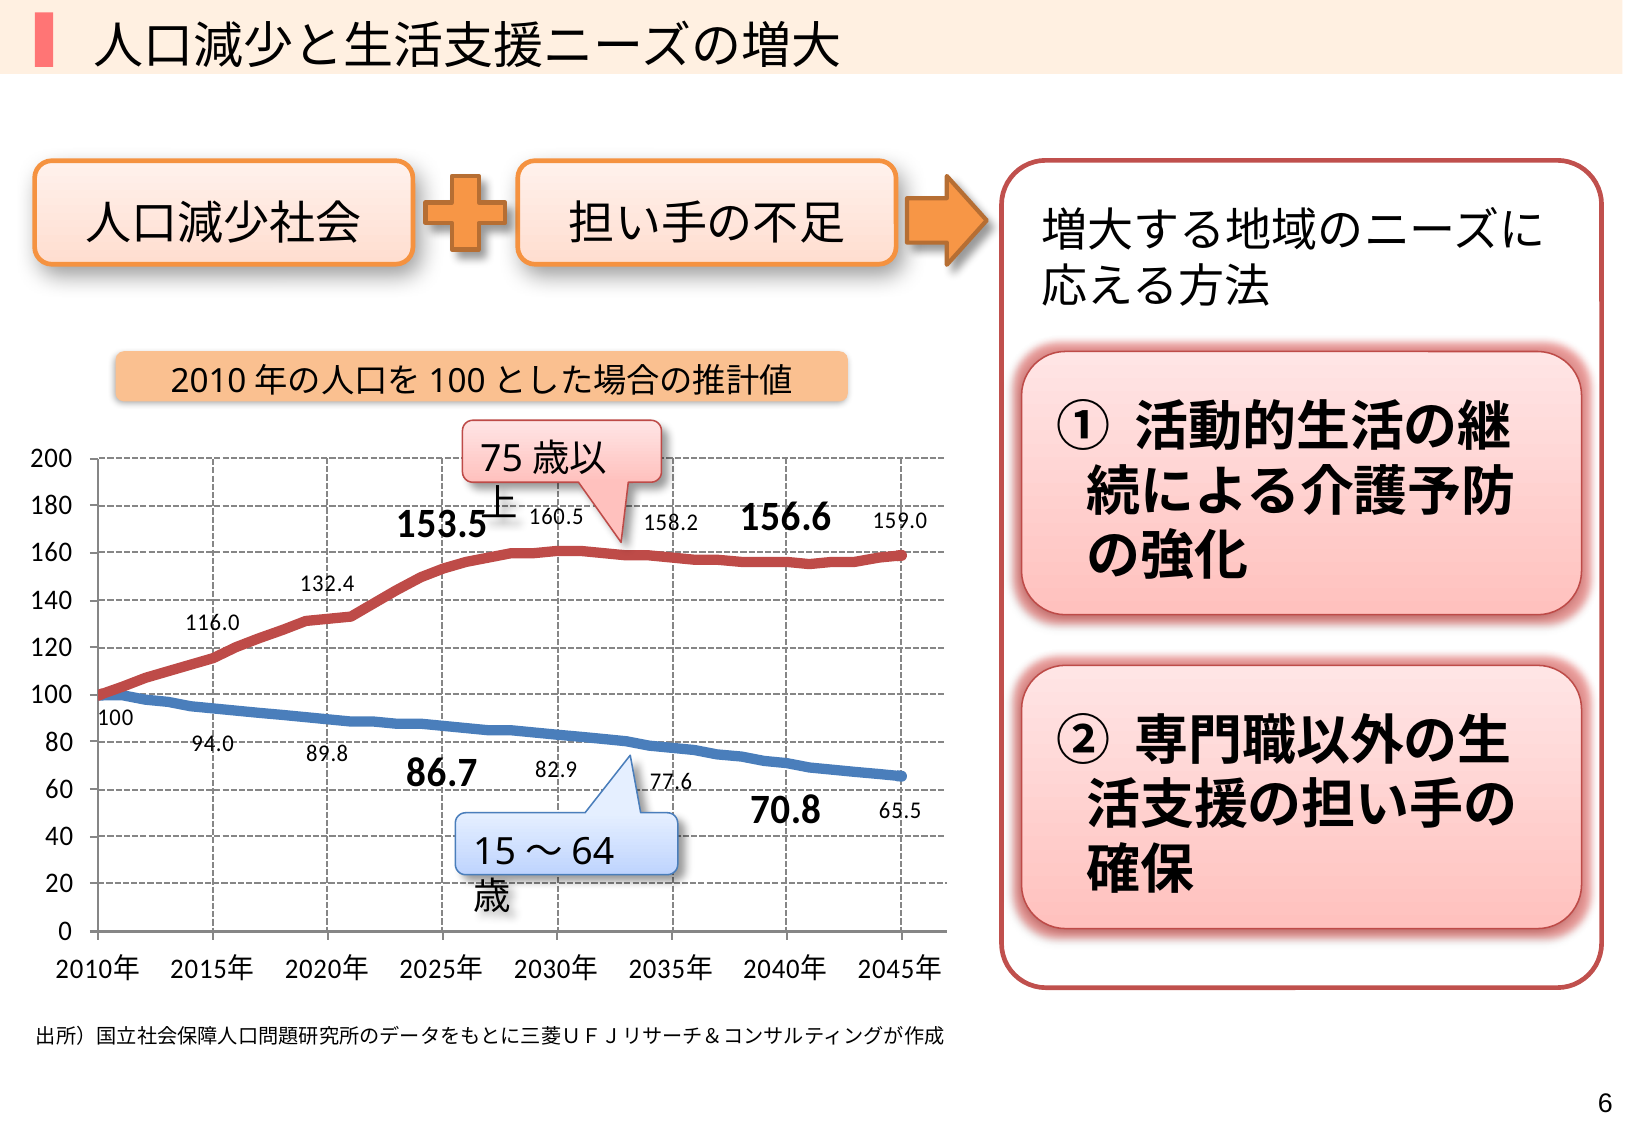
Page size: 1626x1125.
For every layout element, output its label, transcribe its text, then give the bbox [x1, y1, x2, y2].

text_box [904, 174, 989, 267]
picture [20, 426, 1006, 1008]
text_box 75歳以上 [463, 419, 661, 425]
text_box 出所）国立社会保障人口問題研究所のデータをもとに三菱ＵＦＪリサーチ＆コンサルティングが作成 [21, 1016, 1069, 1056]
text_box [0, 0, 1623, 75]
text_box 5 [1248, 1074, 1625, 1125]
text_box ① 活動的生活の継続による介護予防の強化 [1020, 350, 1583, 616]
text_box 担い手の不足 [516, 159, 897, 266]
text_box 人口減少社会 [33, 159, 414, 266]
text_box 2010年の人口を100とした場合の推計値 [115, 351, 848, 402]
text_box [423, 174, 507, 252]
text_box ② 専門職以外の生活支援の担い手の確保 [1020, 664, 1583, 930]
text_box 増大する地域のニーズに応える方法 [999, 158, 1604, 990]
